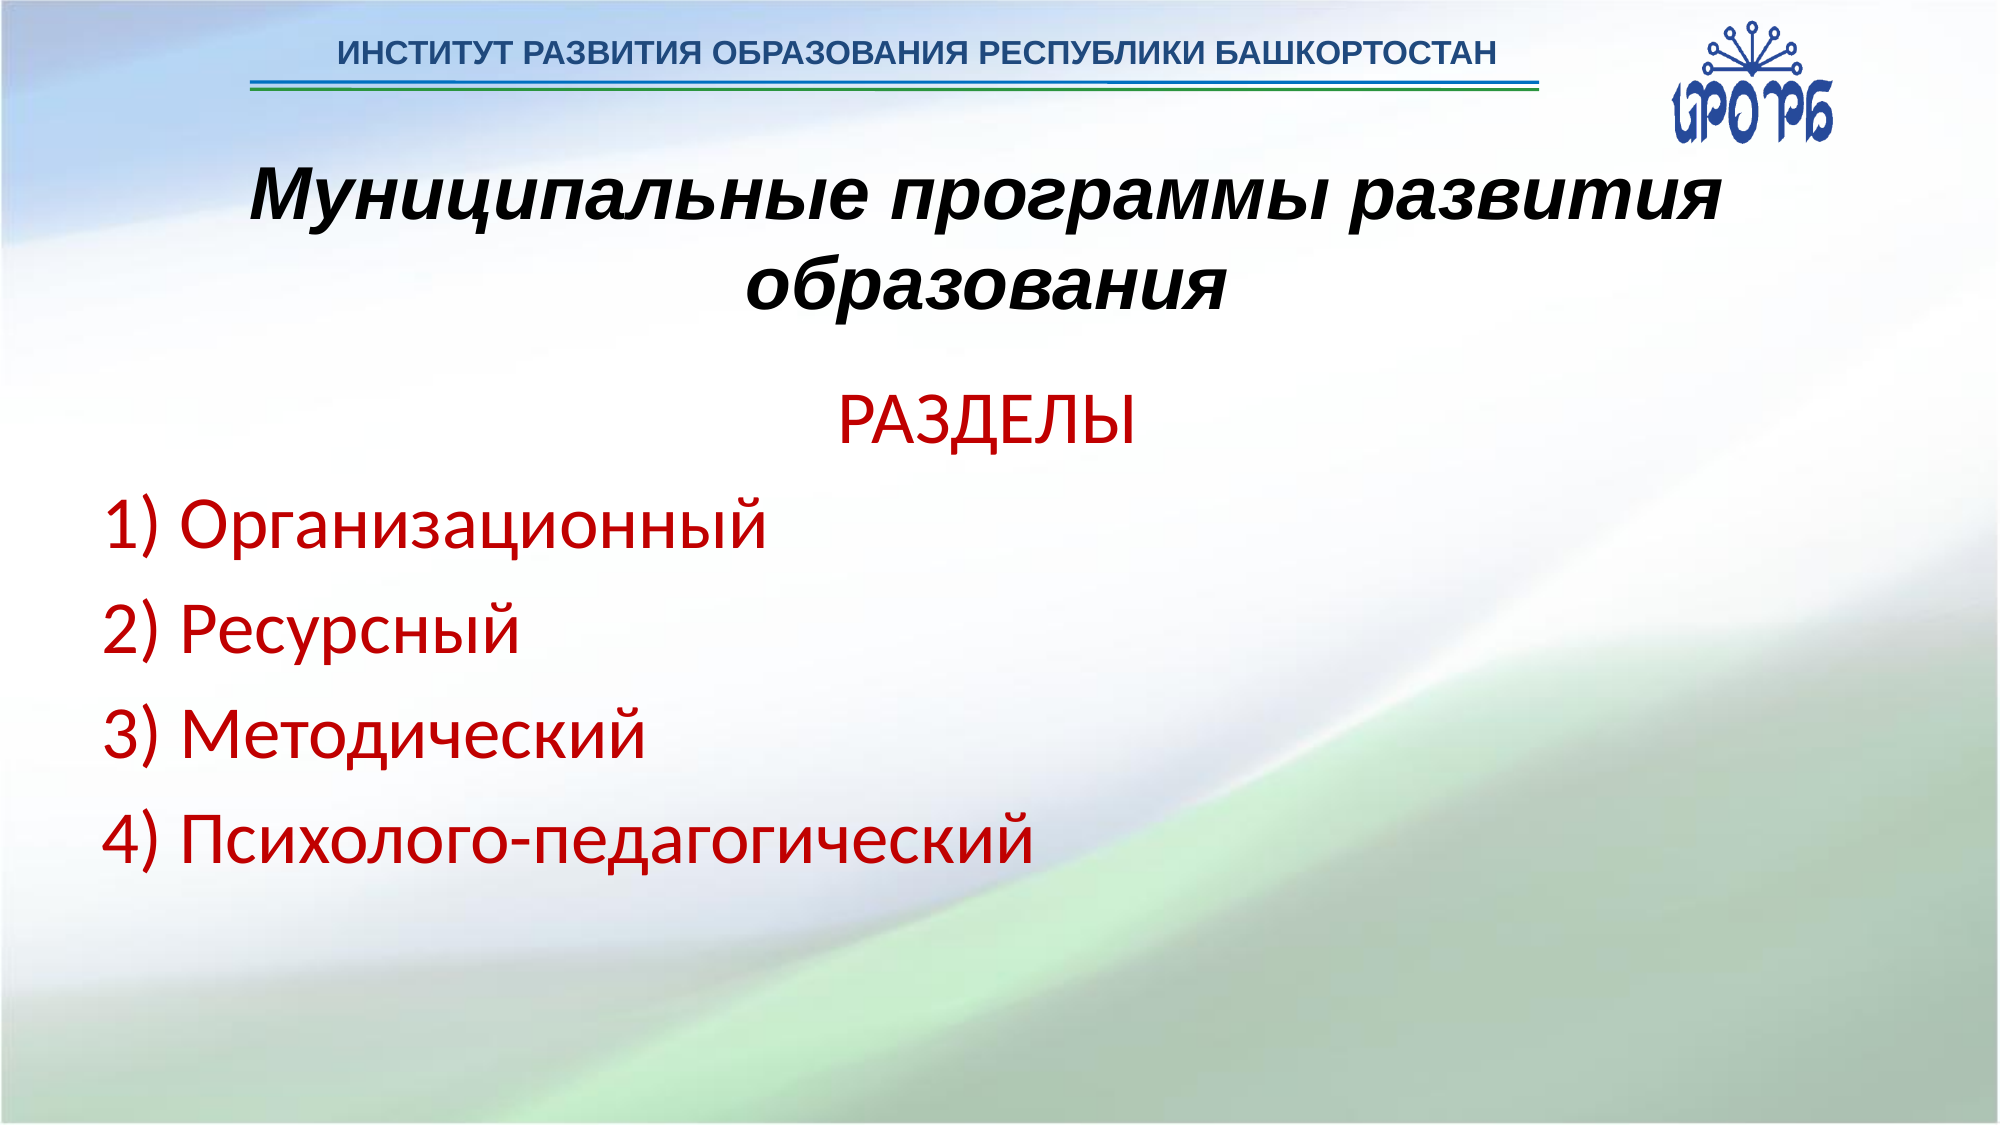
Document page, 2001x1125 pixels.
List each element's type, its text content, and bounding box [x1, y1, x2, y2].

text_box РАЗДЕЛЫ 1) Организационный 2) Ресурсный 3) Методический 4) Психолого-педагогический [86, 361, 1889, 1125]
picture [0, 0, 2000, 1125]
text_box Муниципальные программы развития образования [0, 137, 1988, 332]
text_box ИНСТИТУТ РАЗВИТИЯ ОБРАЗОВАНИЯ РЕСПУБЛИКИ БАШКОРТОСТАН [273, 23, 1563, 79]
